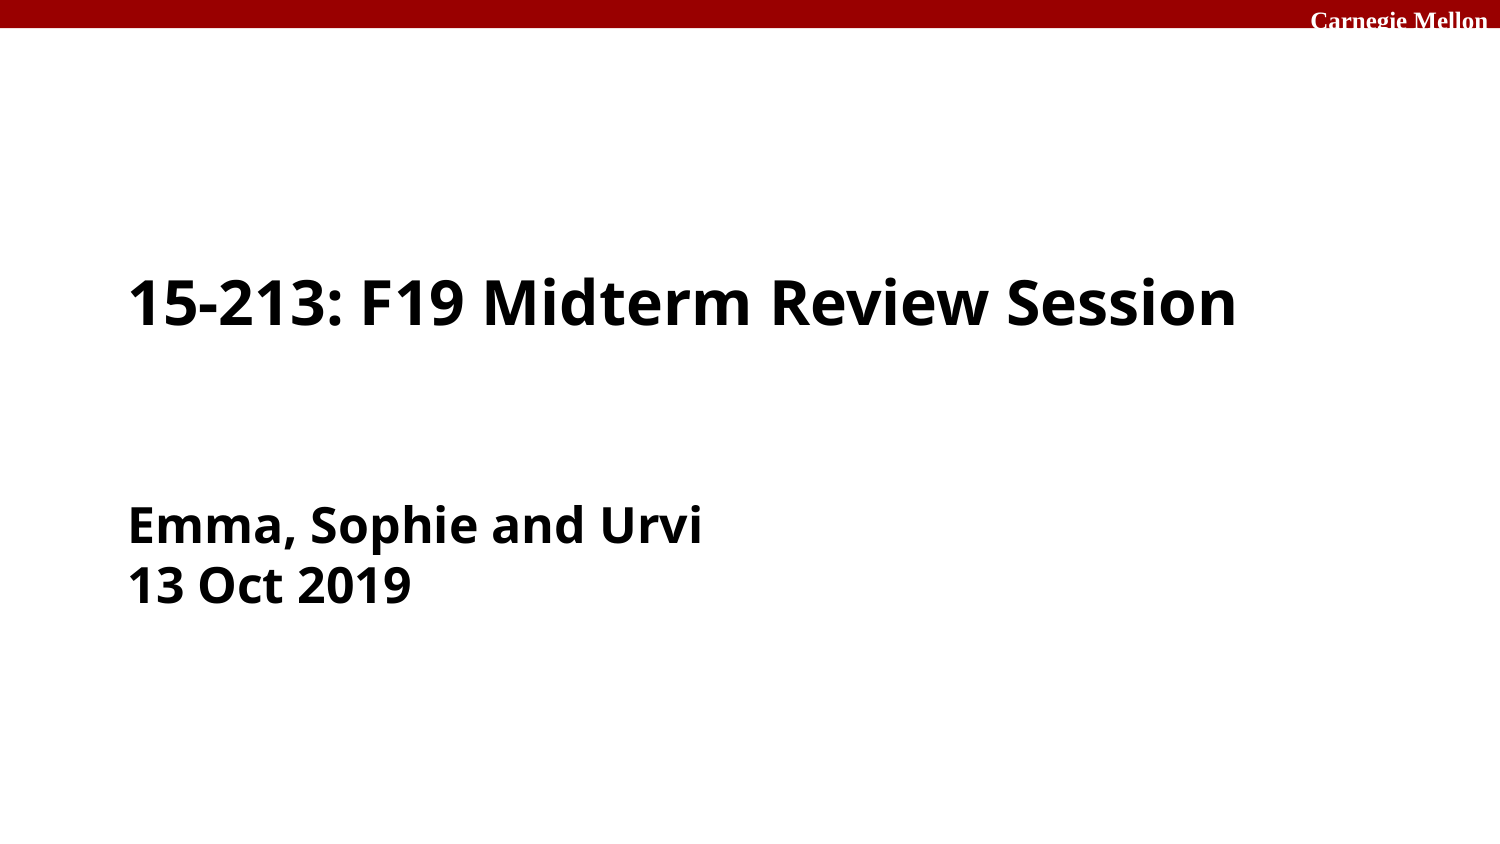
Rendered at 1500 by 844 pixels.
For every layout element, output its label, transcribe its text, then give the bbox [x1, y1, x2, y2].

title 15-213: F19 Midterm Review Session [112, 210, 1388, 391]
subtitle Emma, Sophie and Urvi 13 Oct 2019 [112, 478, 1372, 694]
